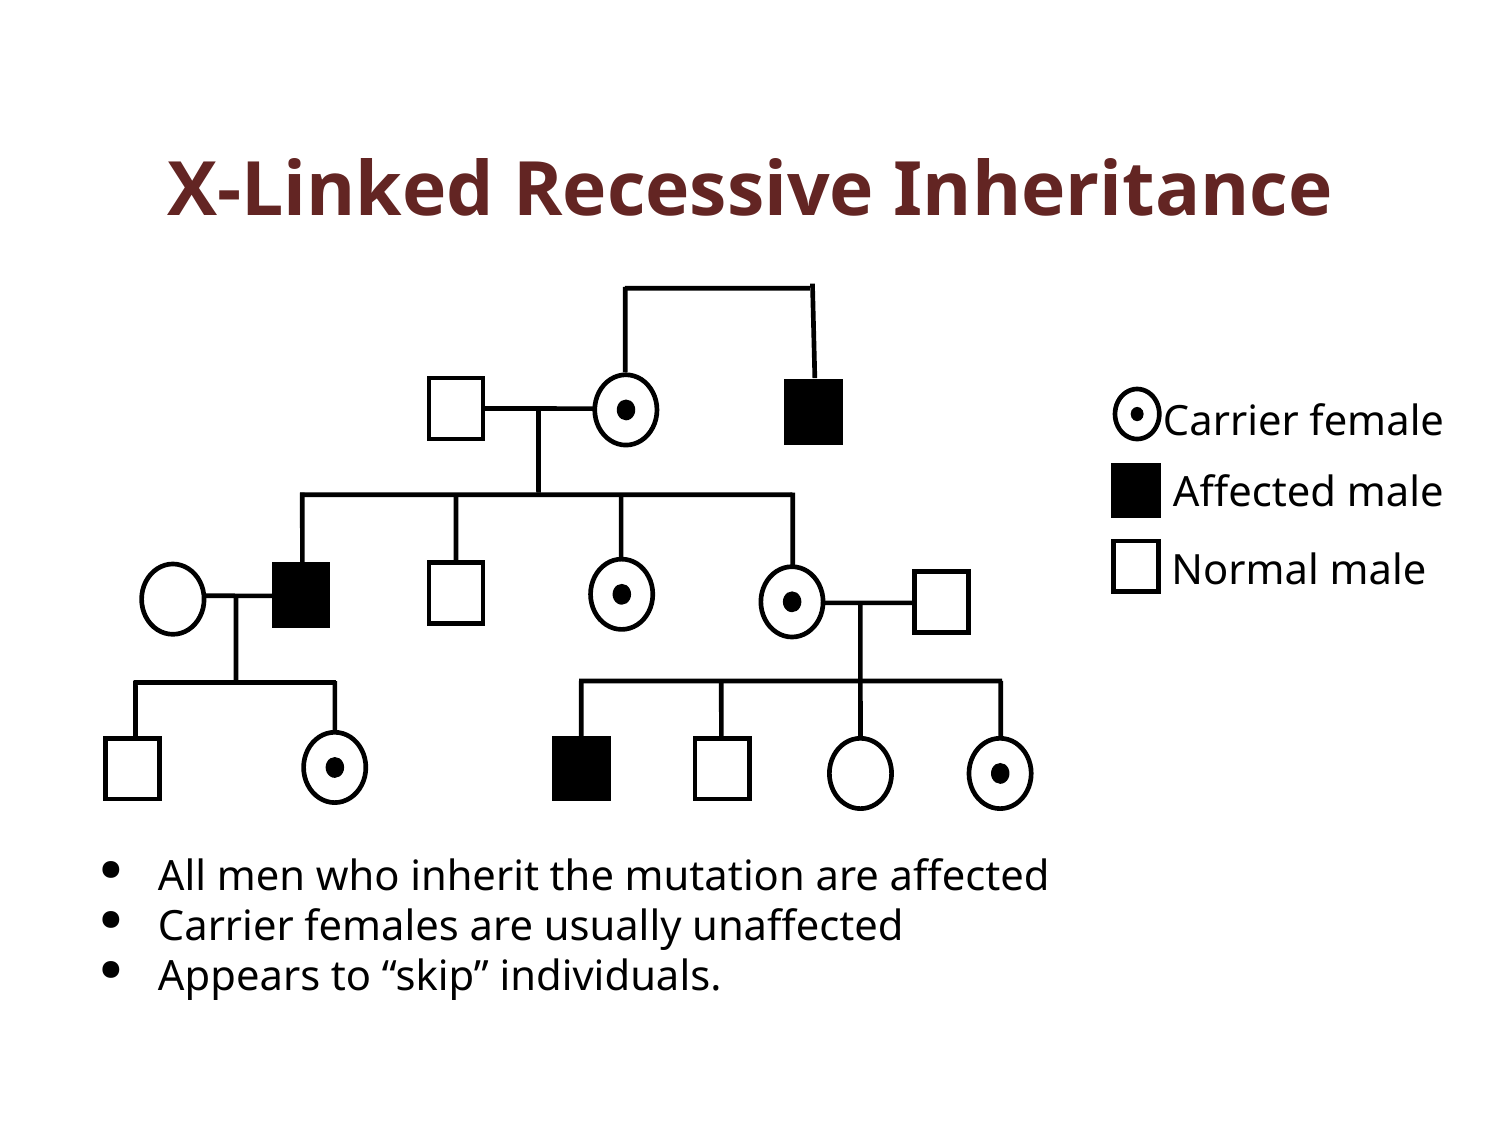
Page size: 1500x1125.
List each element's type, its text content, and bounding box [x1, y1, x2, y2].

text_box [105, 283, 1032, 809]
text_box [1113, 386, 1451, 601]
text_box All men who inherit the mutation are affected Carrier females are usually unaffected Appears to “skip” individuals. [86, 841, 1372, 1006]
text_box X-Linked Recessive Inheritance [46, 136, 1454, 235]
